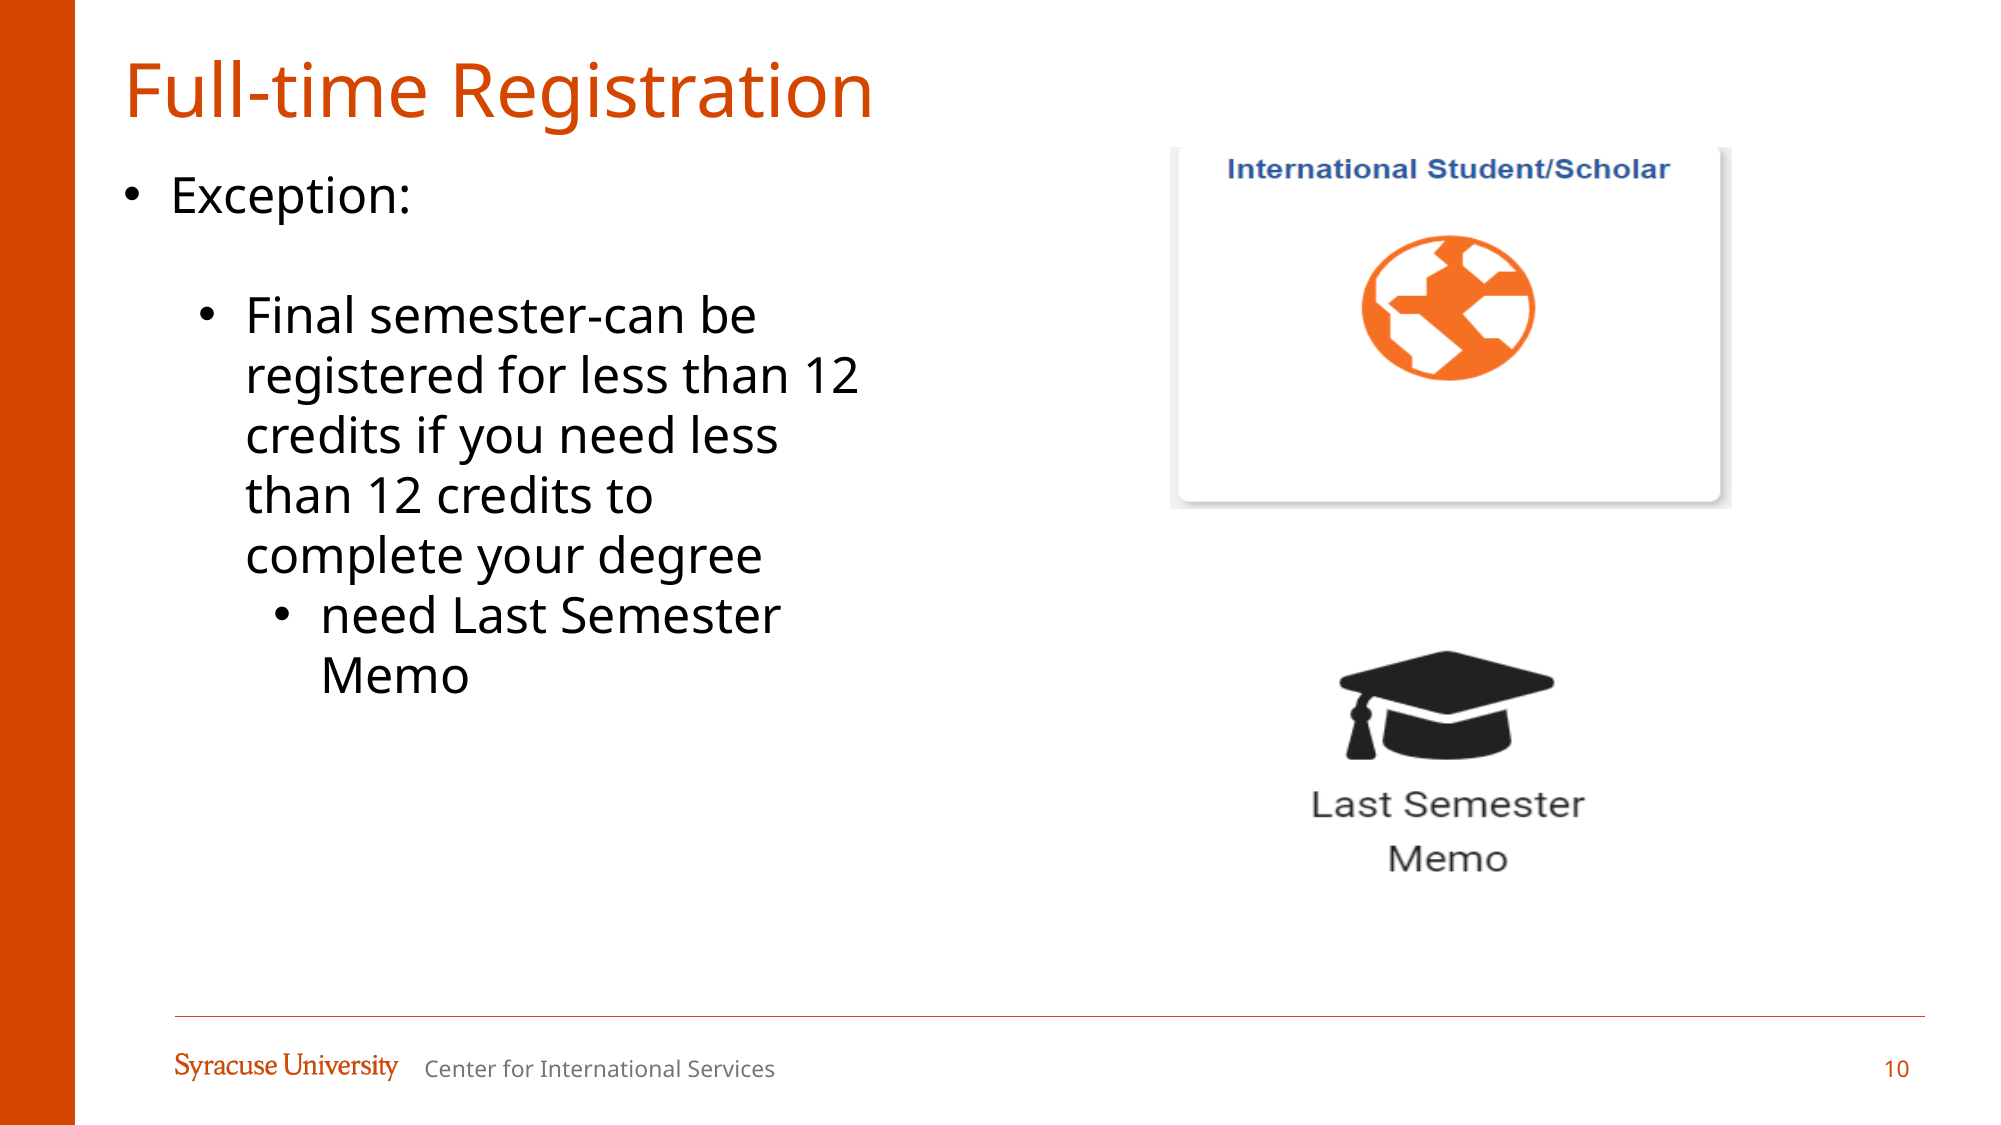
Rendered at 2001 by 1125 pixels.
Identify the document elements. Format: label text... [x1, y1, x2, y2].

picture [174, 1052, 399, 1082]
title Full-time Registration [108, 35, 1900, 146]
text_box Exception: Final semester-can be registered for less than 12 credits if you need less than 12 credits to complete your degree need Last Semester Memo [108, 156, 897, 801]
list Center for International Services [409, 1040, 1826, 1100]
picture [1249, 615, 1676, 929]
picture [1170, 147, 1732, 510]
slide_number 10 [1825, 1039, 1925, 1100]
